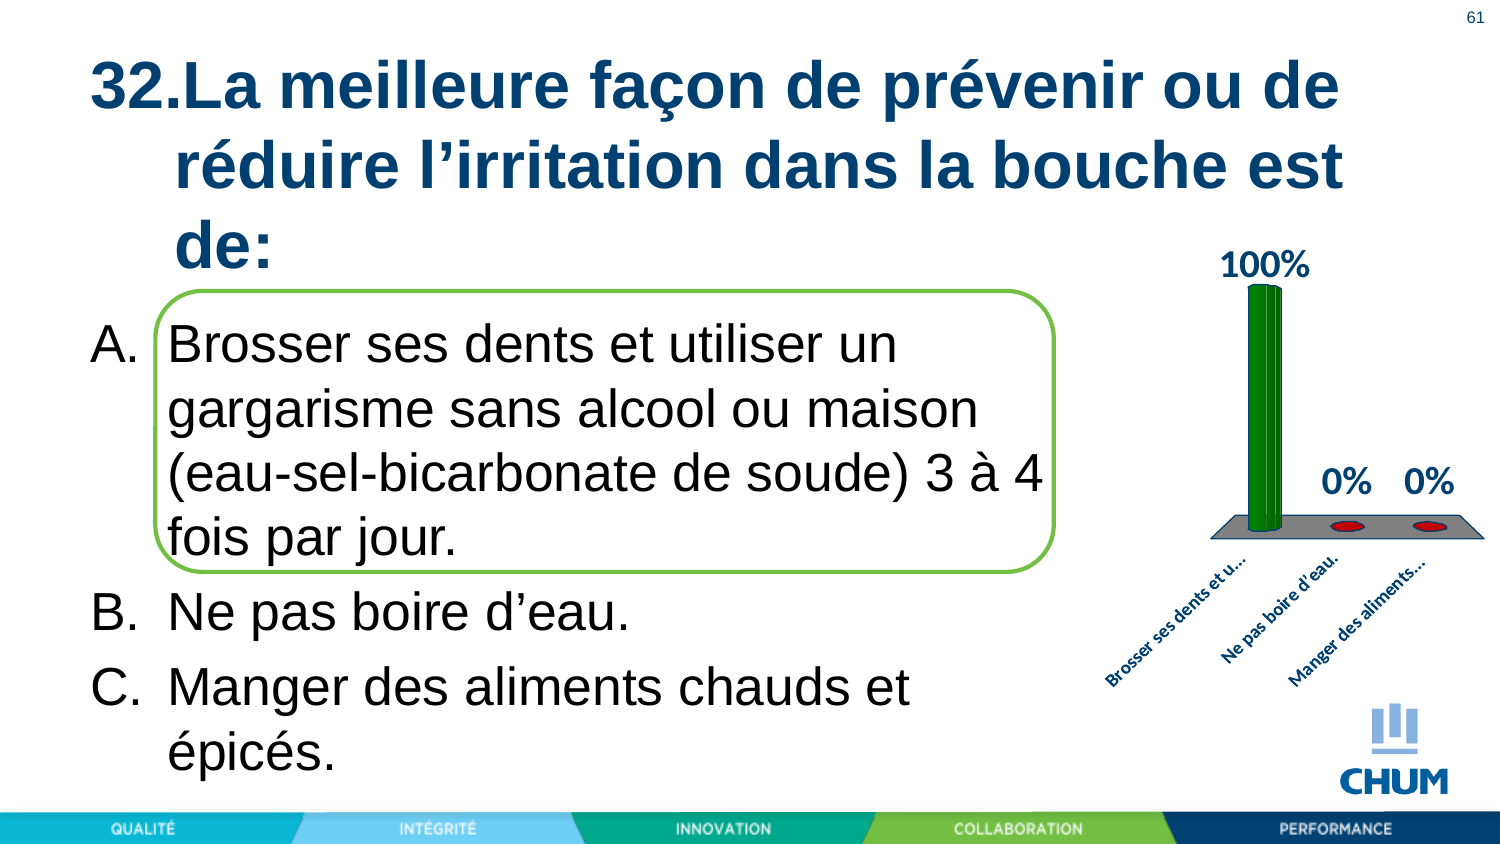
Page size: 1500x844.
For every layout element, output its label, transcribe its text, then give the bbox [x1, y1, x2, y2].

text_box [153, 288, 964, 574]
picture [1313, 728, 1474, 819]
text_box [969, 227, 1500, 728]
list Brosser ses dents et utiliser un gargarisme sans alcool ou maison (eau-sel-bicarbonate de soude) 3 à 4 fois par jour. Ne pas boire d’eau. Manger des aliments chauds et épicés. [75, 301, 1080, 789]
title La meilleure façon de prévenir ou de réduire l’irritation dans la bouche est de: [75, 74, 1425, 250]
text_box 61 [1149, 0, 1500, 46]
